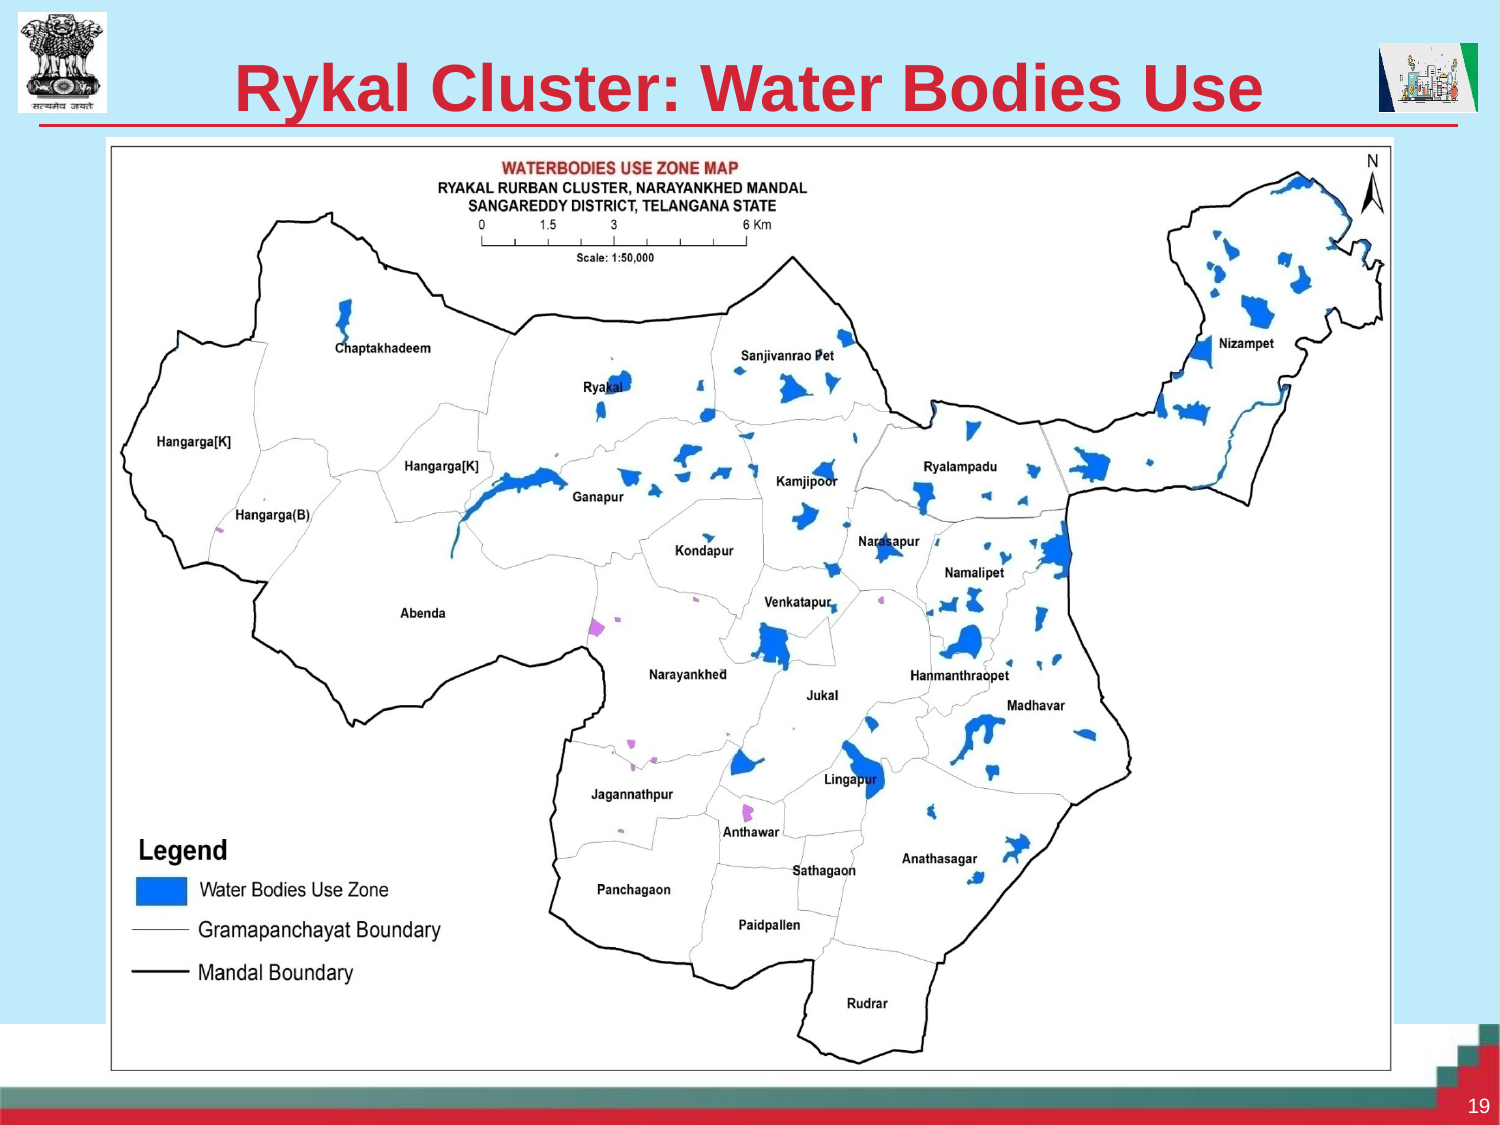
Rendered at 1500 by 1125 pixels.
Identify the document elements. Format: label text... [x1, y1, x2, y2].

text_box Rykal Cluster: Water Bodies Use [0, 44, 1500, 125]
picture [0, 137, 1500, 1125]
picture [18, 12, 107, 113]
picture [1378, 43, 1478, 113]
slide_number 19 [1464, 1092, 1491, 1118]
